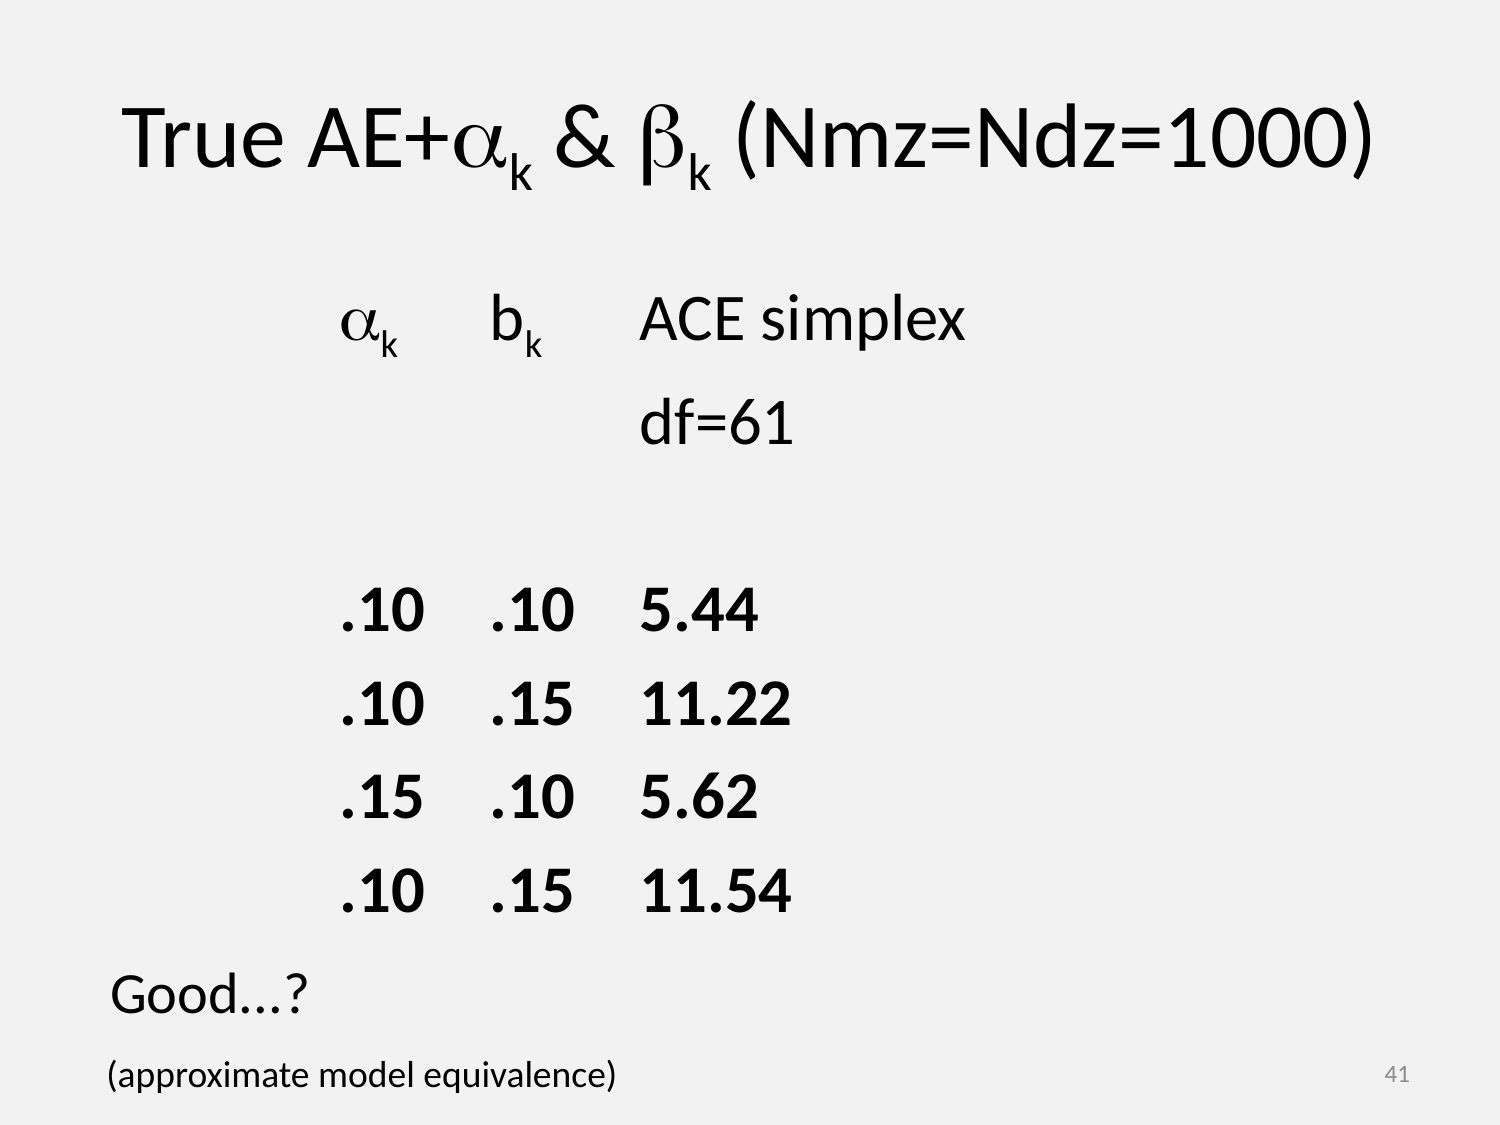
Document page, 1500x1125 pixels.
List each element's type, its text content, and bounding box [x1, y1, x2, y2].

text_box (approximate model equivalence) [91, 1042, 633, 1103]
title True AE+ak & bk (Nmz=Ndz=1000) [75, 45, 1425, 233]
text_box Good...? [95, 948, 326, 1033]
slide_number 41 [1074, 1042, 1425, 1103]
list ak bk ACE simplex df=61 .10 .10 5.44 .10 .15 11.22 .15 .10 5.62 .10 .15 11.54 [324, 266, 1144, 1009]
